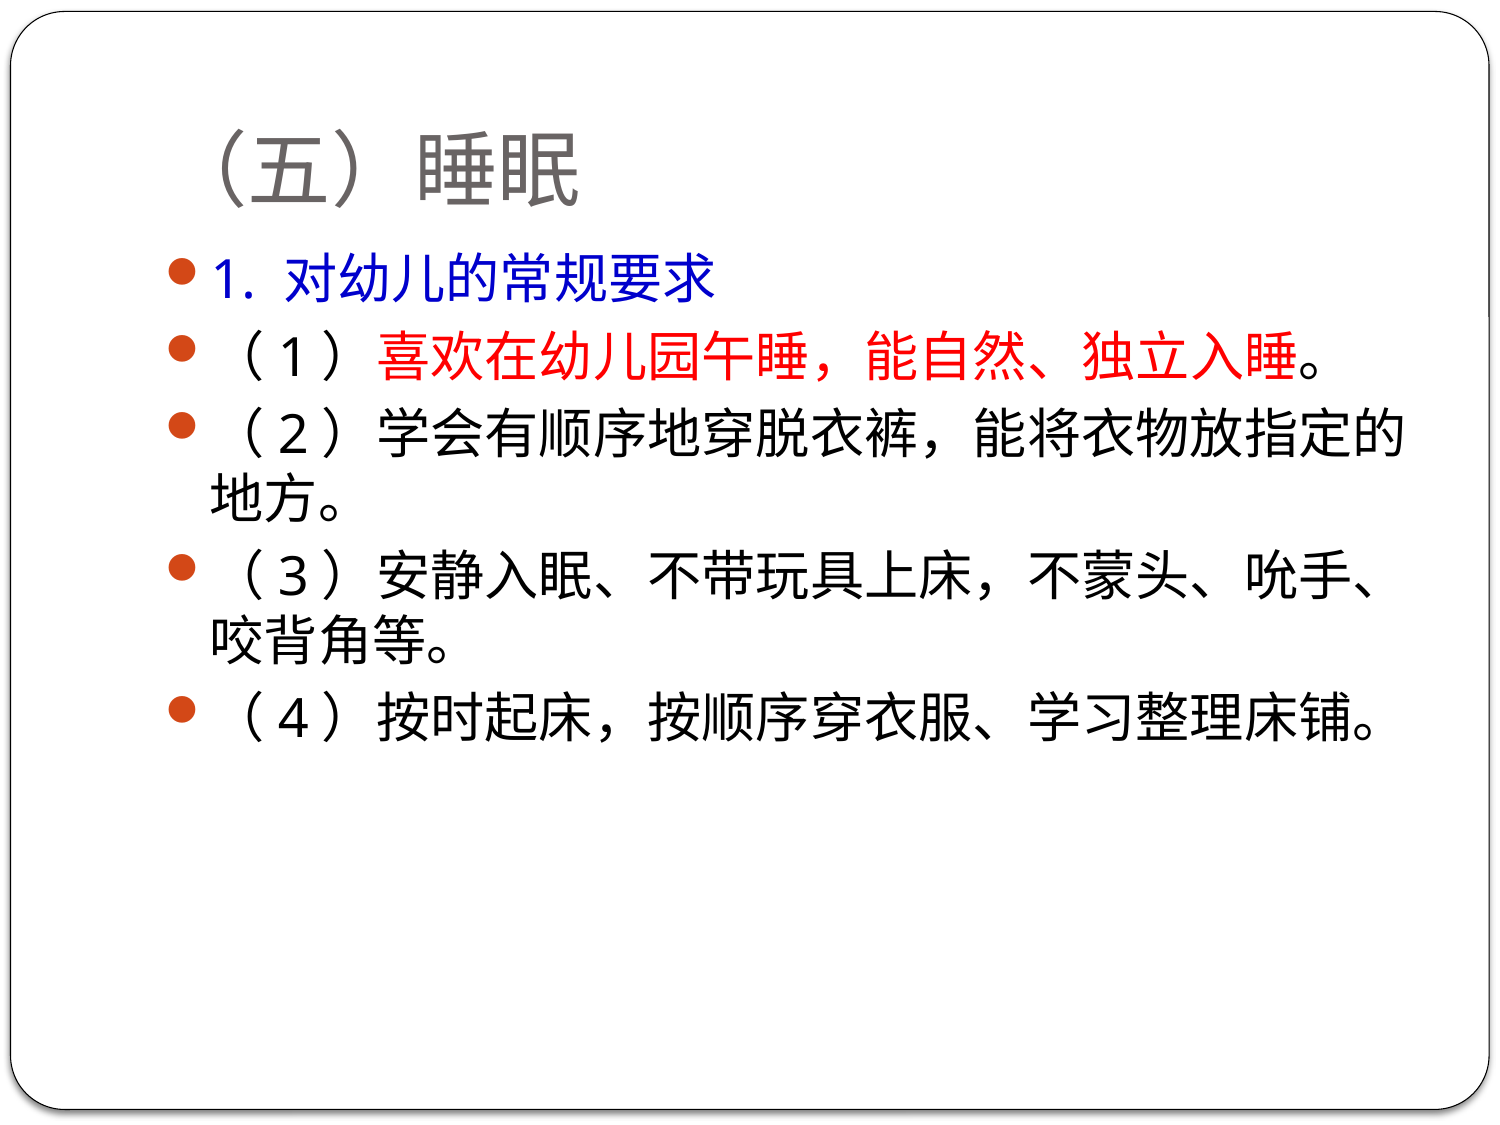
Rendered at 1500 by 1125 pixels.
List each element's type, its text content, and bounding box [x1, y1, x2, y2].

title （五）睡眠 [150, 45, 1425, 233]
list 1. 对幼儿的常规要求 （1）喜欢在幼儿园午睡，能自然、独立入睡。 （2）学会有顺序地穿脱衣裤，能将衣物放指定的地方。 （3）安静入眠、不带玩具上床，不蒙头、吮手、咬背角等。 （4）按时起床，按顺序穿衣服、学习整理床铺。 [150, 237, 1425, 988]
